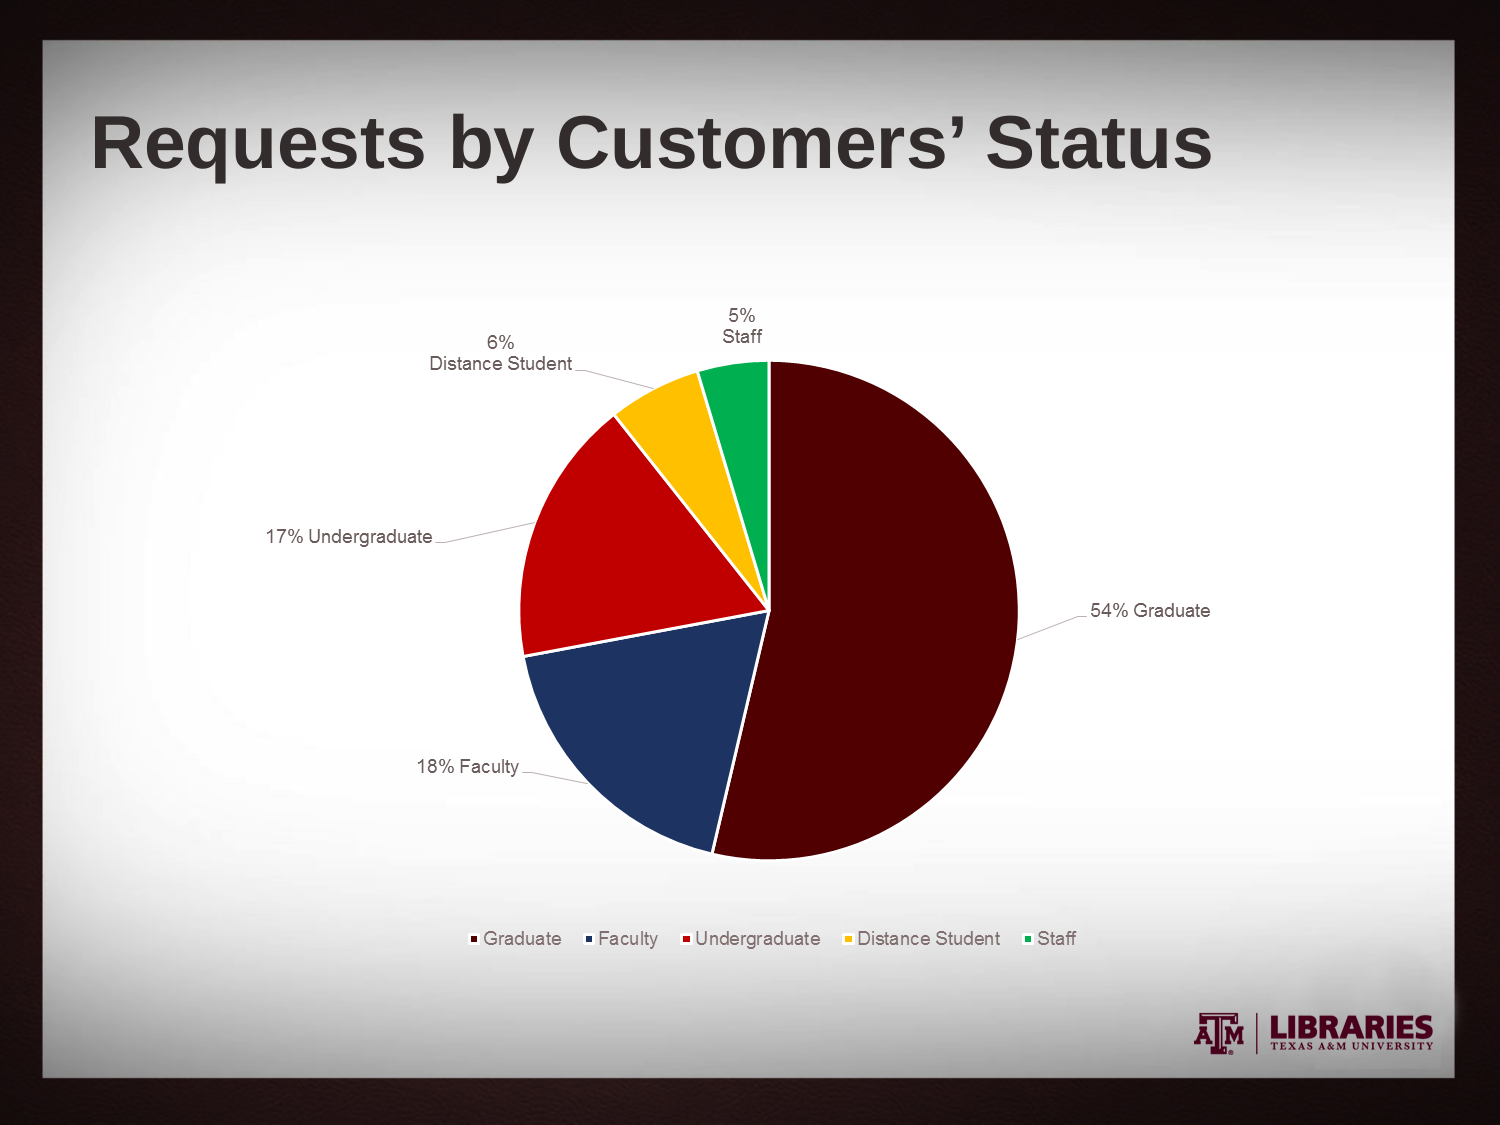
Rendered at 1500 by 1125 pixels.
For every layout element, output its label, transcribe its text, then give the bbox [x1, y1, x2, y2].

title Requests by Customers’ Status [75, 45, 1425, 233]
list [104, 289, 1434, 977]
picture [0, 0, 1500, 1125]
